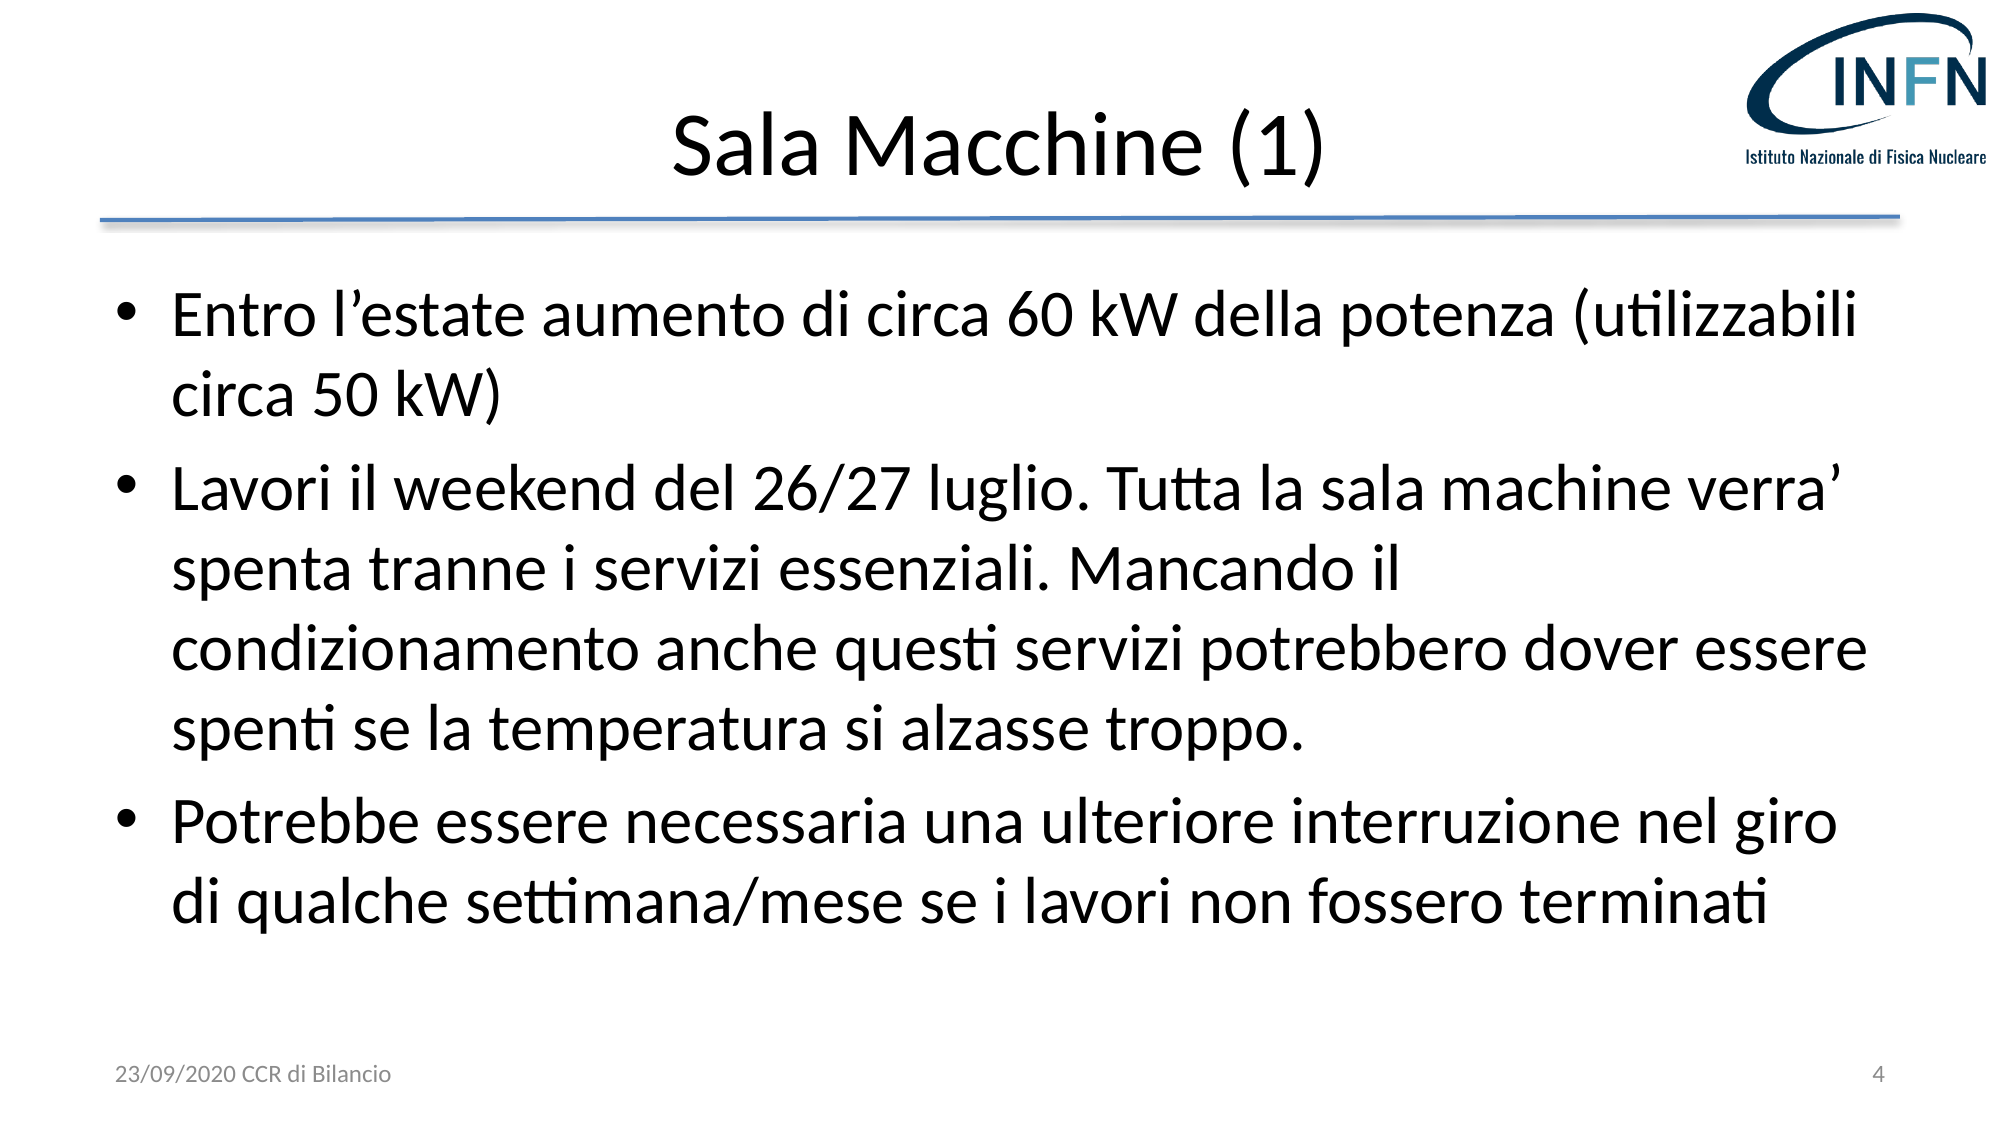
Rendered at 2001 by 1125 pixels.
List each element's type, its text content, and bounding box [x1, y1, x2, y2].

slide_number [99, 1042, 567, 1103]
list Entro l’estate aumento di circa 60 kW della potenza (utilizzabili circa 50 kW) Lavori il weekend del 26/27 luglio. Tutta la sala machine verra’ spenta tranne i servizi essenziali. Mancando il condizionamento anche questi servizi potrebbero dover essere spenti se la temperatura si alzasse troppo. Potrebbe essere necessaria una ulteriore interruzione nel giro di qualche settimana/mese se i lavori non fossero terminati [99, 262, 1900, 1005]
title Sala Macchine (1) [99, 45, 1900, 233]
picture [1746, 13, 1986, 164]
slide_number 4 [1433, 1042, 1900, 1103]
